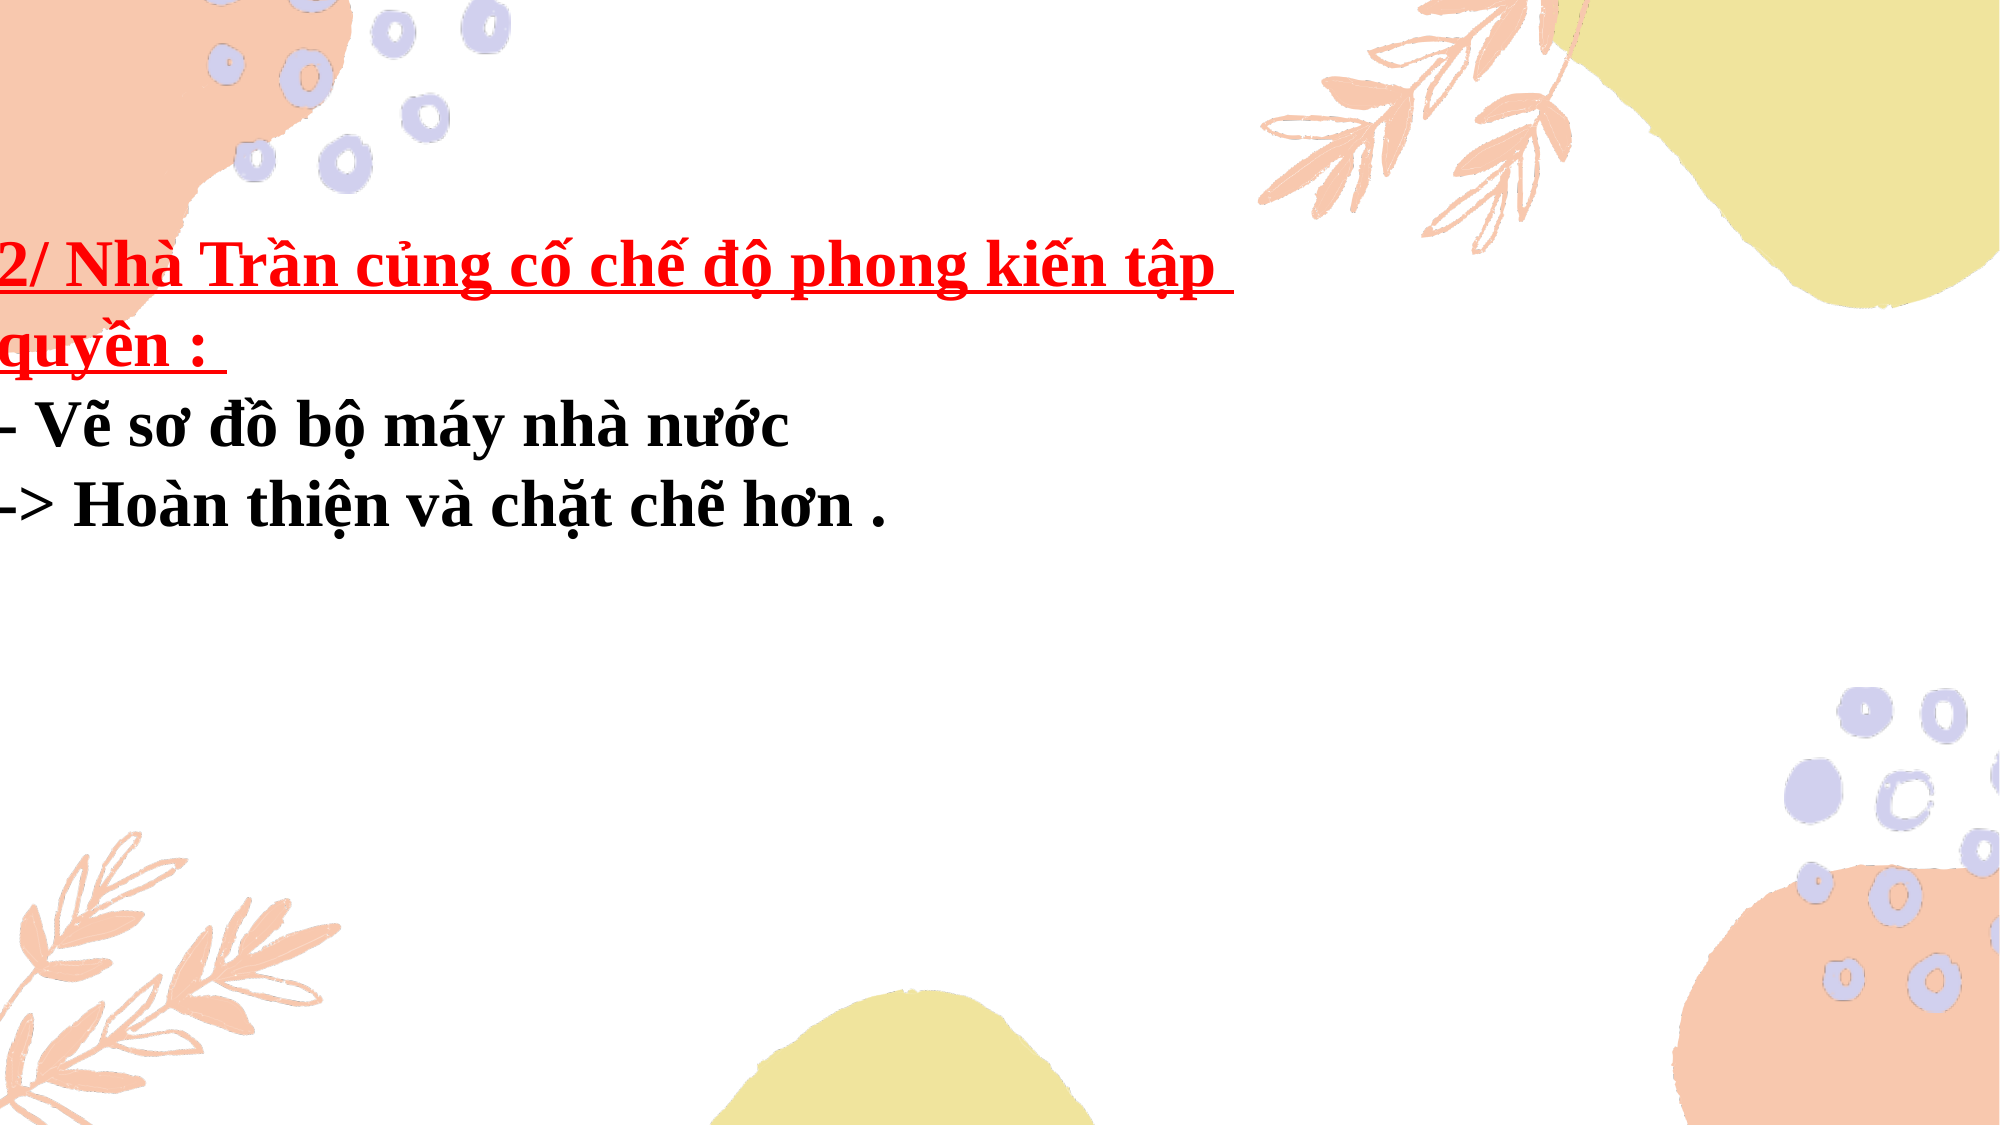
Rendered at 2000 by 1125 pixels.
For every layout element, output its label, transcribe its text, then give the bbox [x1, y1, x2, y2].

picture [1246, 0, 2000, 380]
picture [574, 924, 1198, 1125]
picture [0, 796, 363, 1125]
text_box 2/ Nhà Trần củng cố chế độ phong kiến tập quyền : - Vẽ sơ đồ bộ máy nhà nước -> Hoàn thiện và chặt chẽ hơn . [0, 212, 1362, 547]
picture [0, 0, 511, 355]
picture [1671, 687, 2000, 1125]
